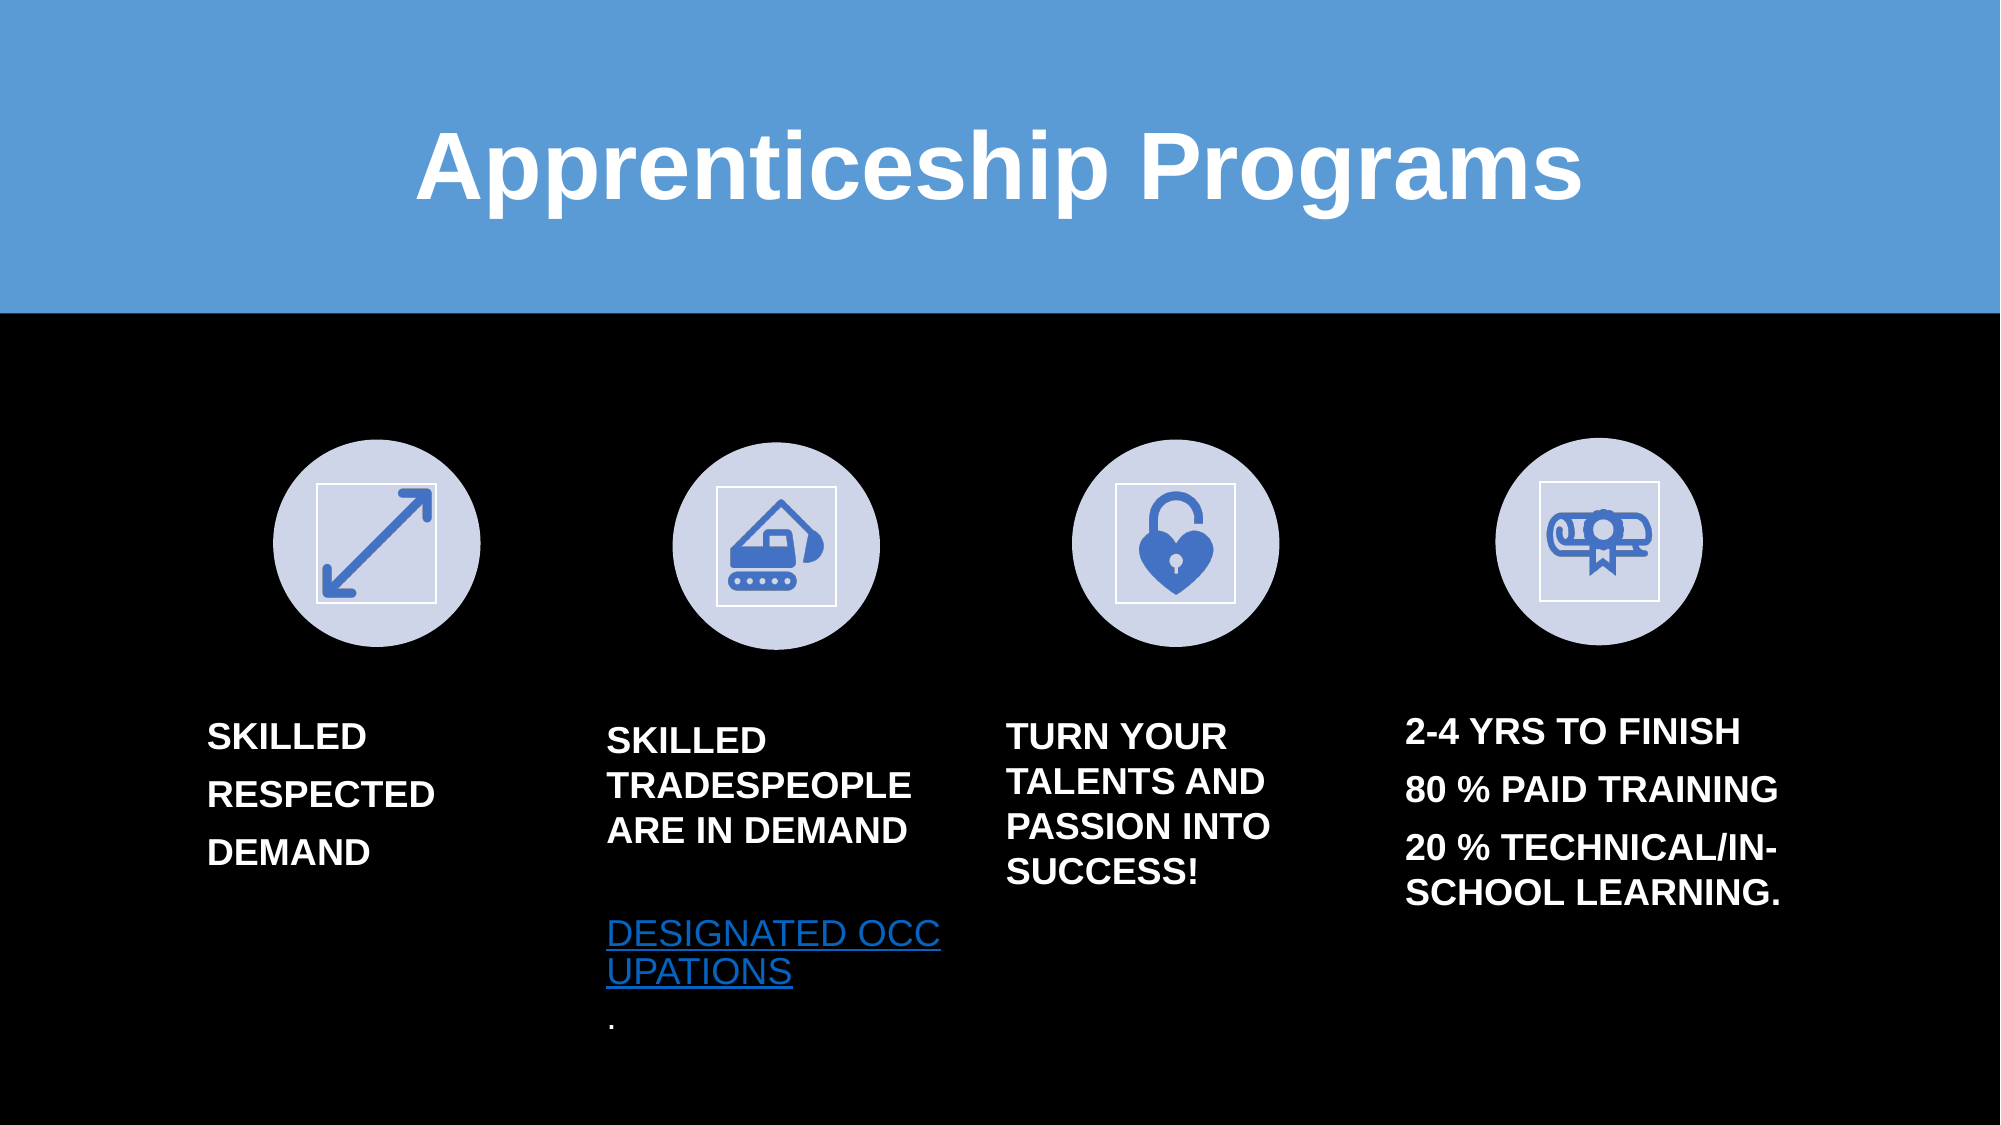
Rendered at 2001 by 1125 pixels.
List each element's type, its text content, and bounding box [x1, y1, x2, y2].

text_box [0, 0, 2000, 314]
title Apprenticeship Programs [137, 59, 1863, 278]
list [137, 313, 1863, 1065]
